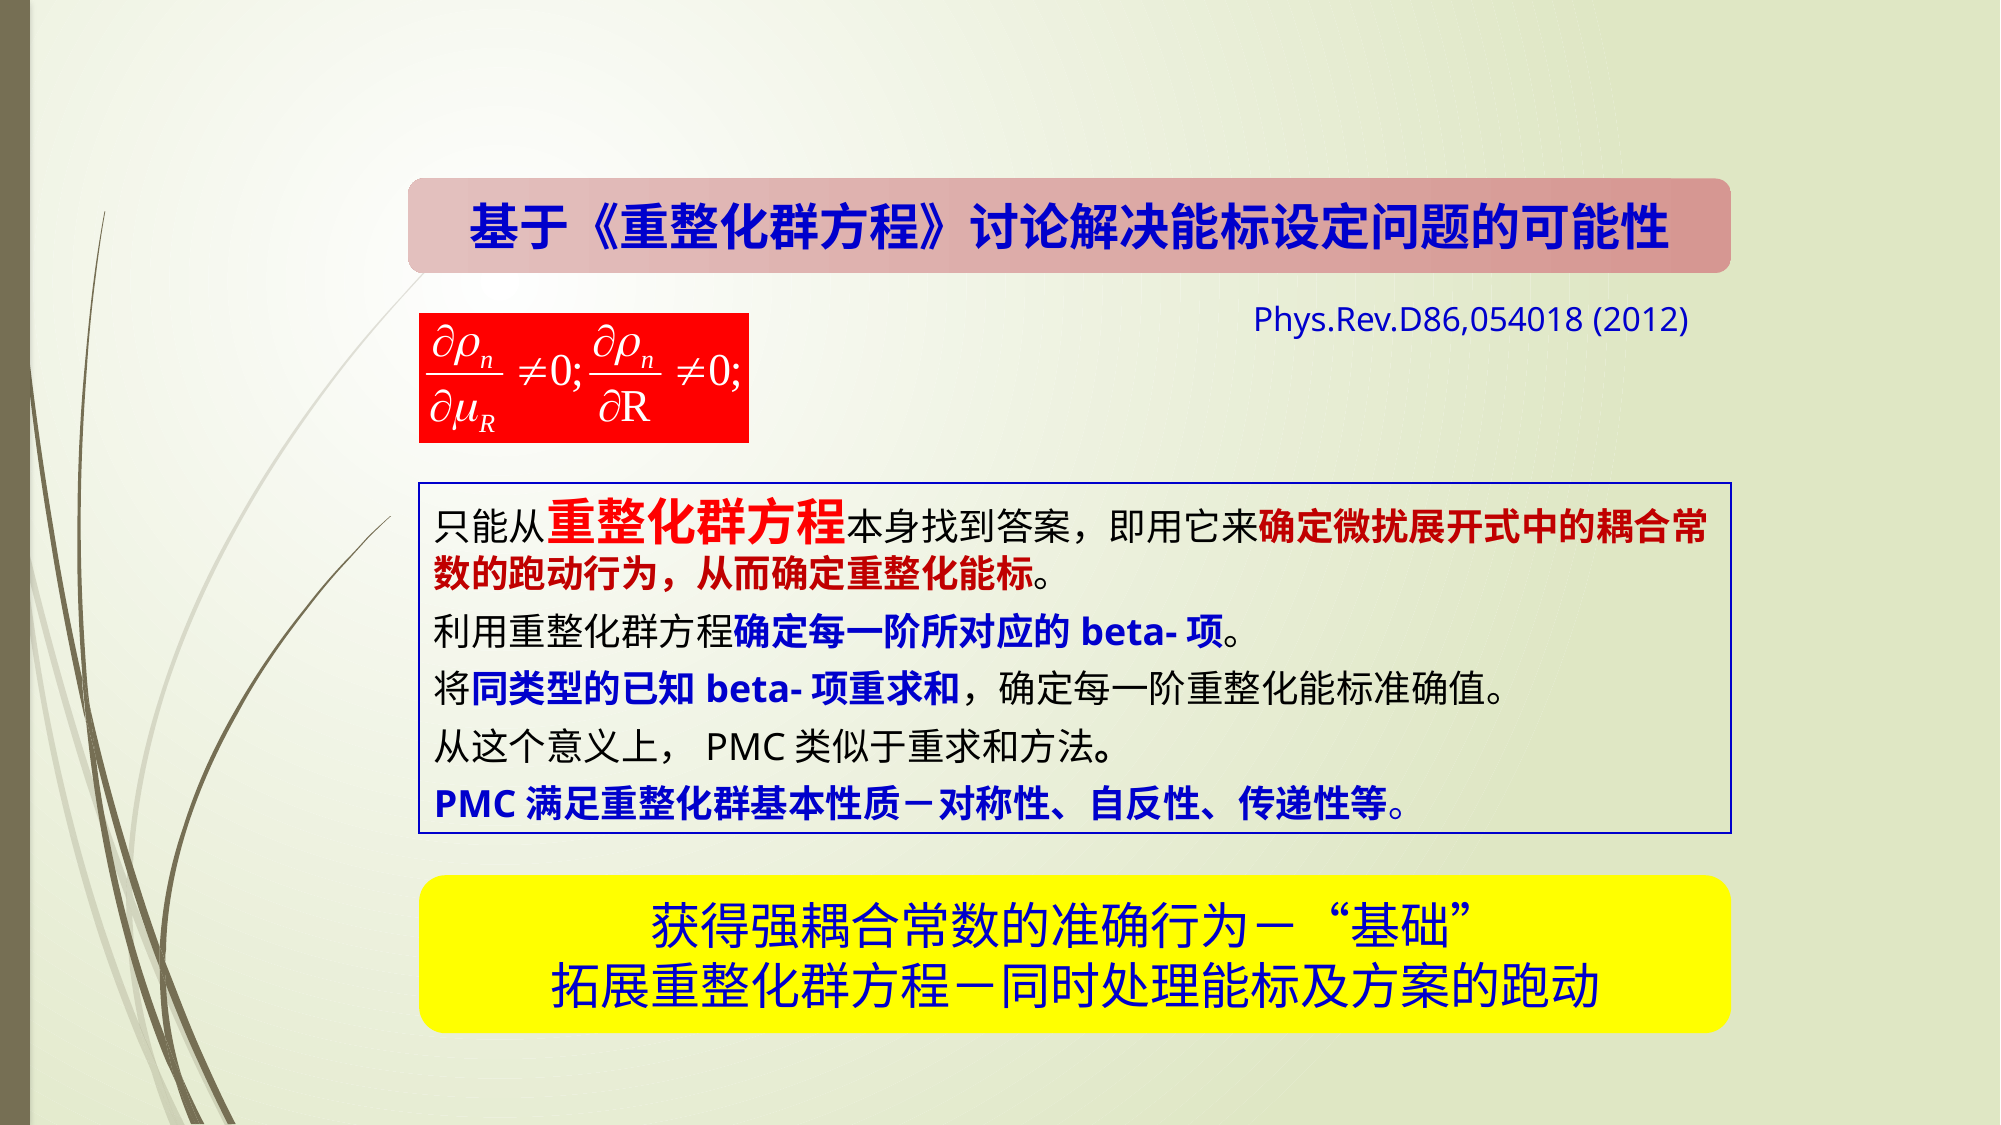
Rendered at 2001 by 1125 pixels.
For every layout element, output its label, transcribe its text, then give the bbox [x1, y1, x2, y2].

text_box 基于《重整化群方程》讨论解决能标设定问题的可能性 [408, 178, 1732, 274]
text_box Phys.Rev.D86,054018 (2012) [1234, 290, 1704, 345]
text_box 只能从重整化群方程本身找到答案，即用它来确定微扰展开式中的耦合常数的跑动行为，从而确定重整化能标。 利用重整化群方程确定每一阶所对应的beta-项。 将同类型的已知beta-项重求和，确定每一阶重整化能标准确值。 从这个意义上，PMC类似于重求和方法。 PMC满足重整化群基本性质－对称性、自反性、传递性等。 [419, 483, 1732, 833]
text_box 获得强耦合常数的准确行为－“基础” 拓展重整化群方程－同时处理能标及方案的跑动 [419, 875, 1732, 1034]
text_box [418, 313, 750, 443]
